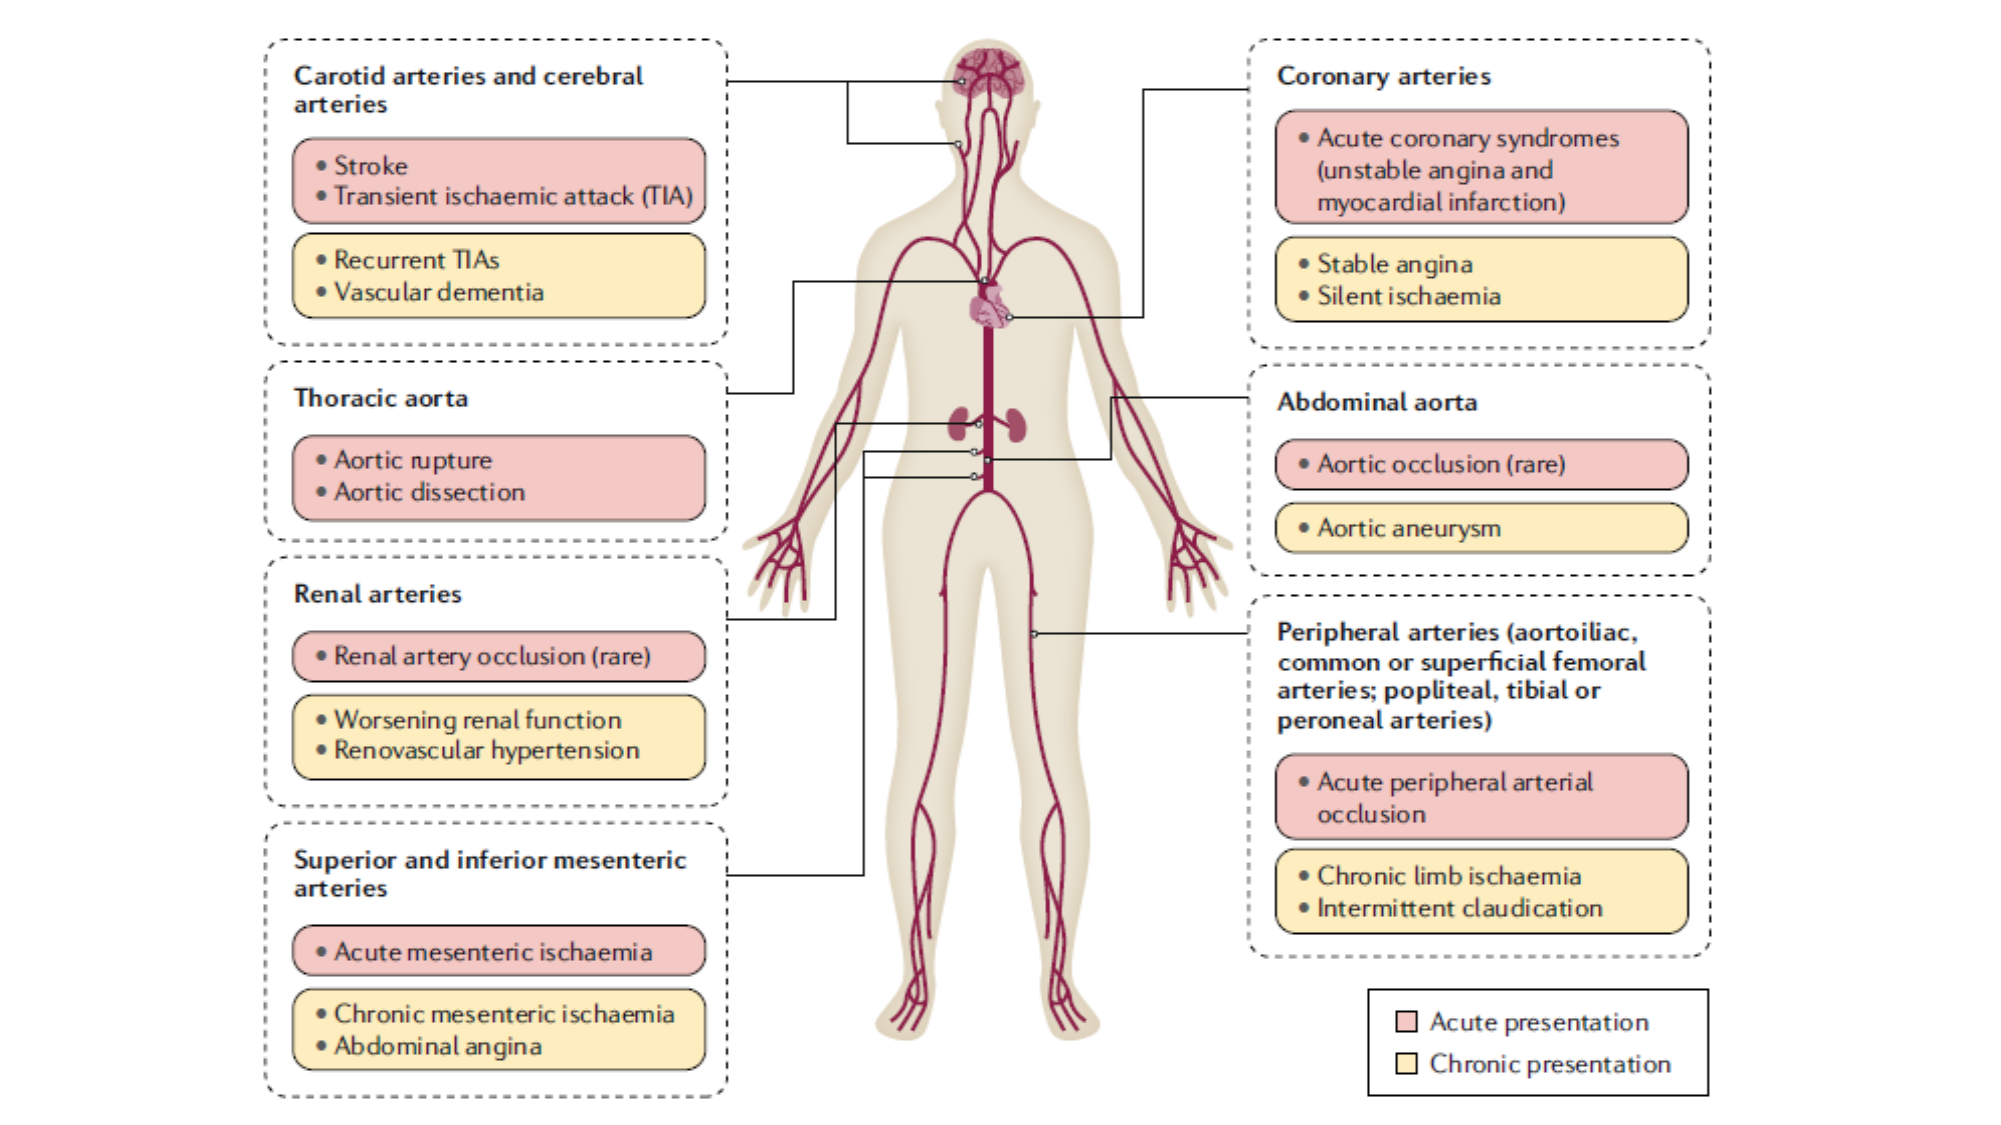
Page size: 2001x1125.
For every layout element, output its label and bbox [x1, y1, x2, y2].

picture [248, 0, 1752, 1125]
